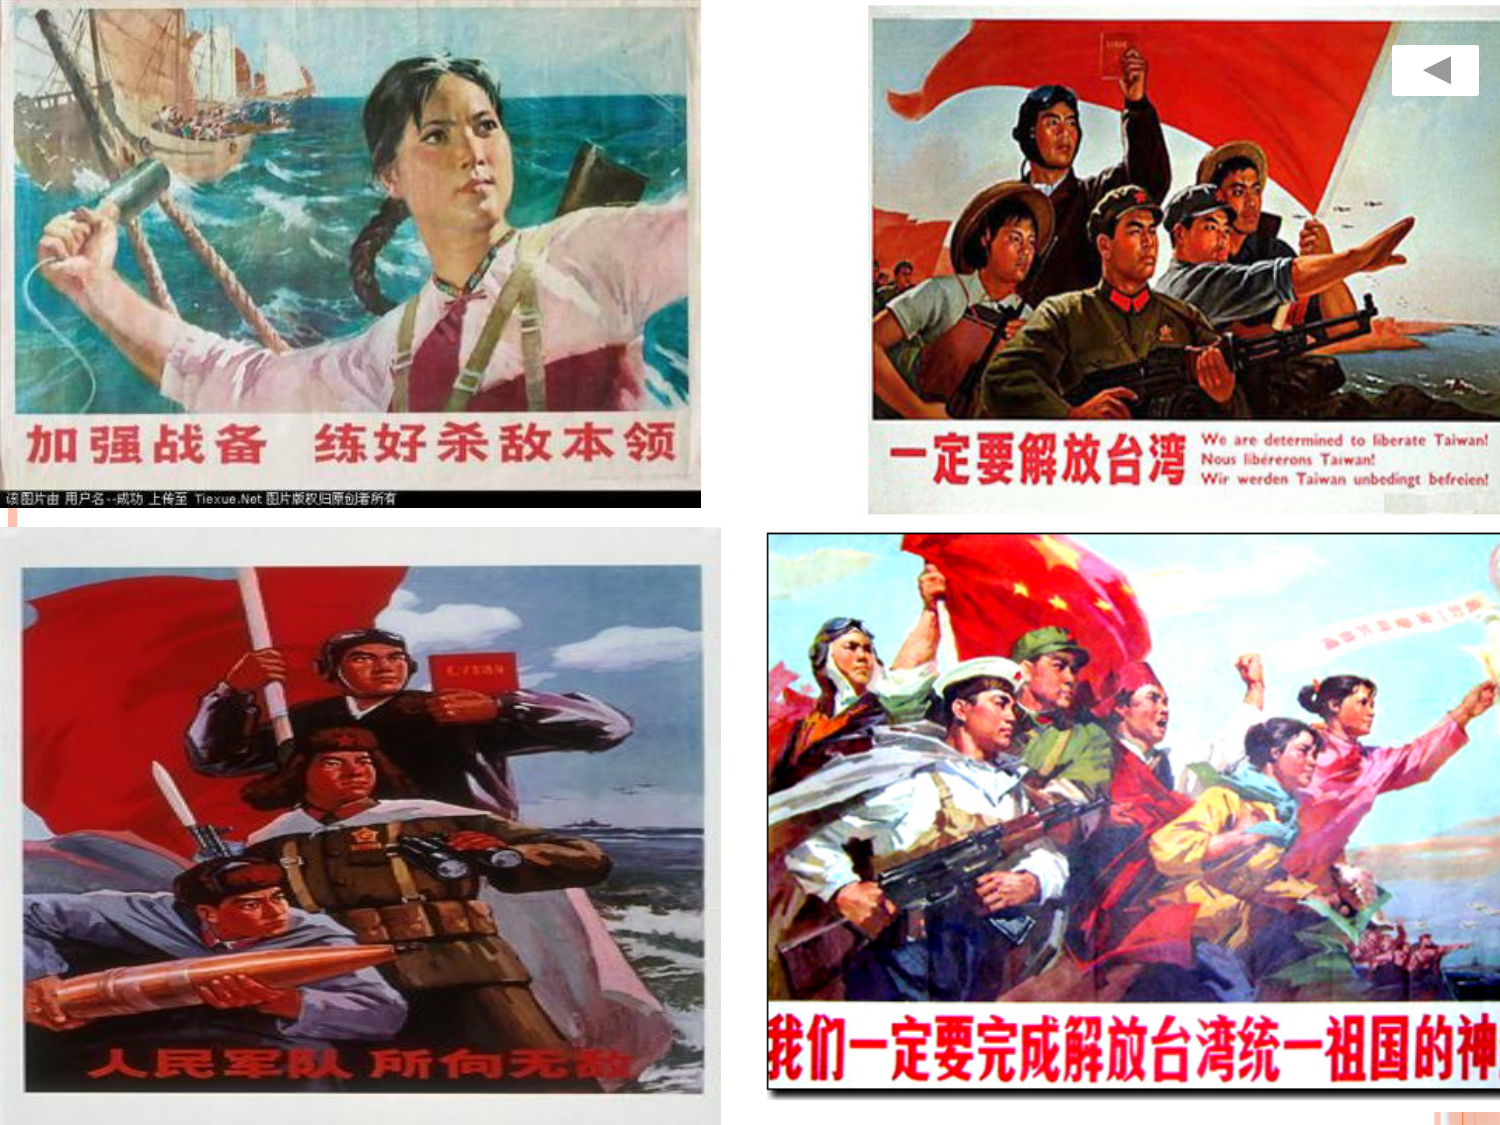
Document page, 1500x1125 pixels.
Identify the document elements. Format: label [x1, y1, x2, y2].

list [0, 0, 702, 509]
picture [761, 0, 1500, 1112]
picture [0, 526, 722, 1125]
